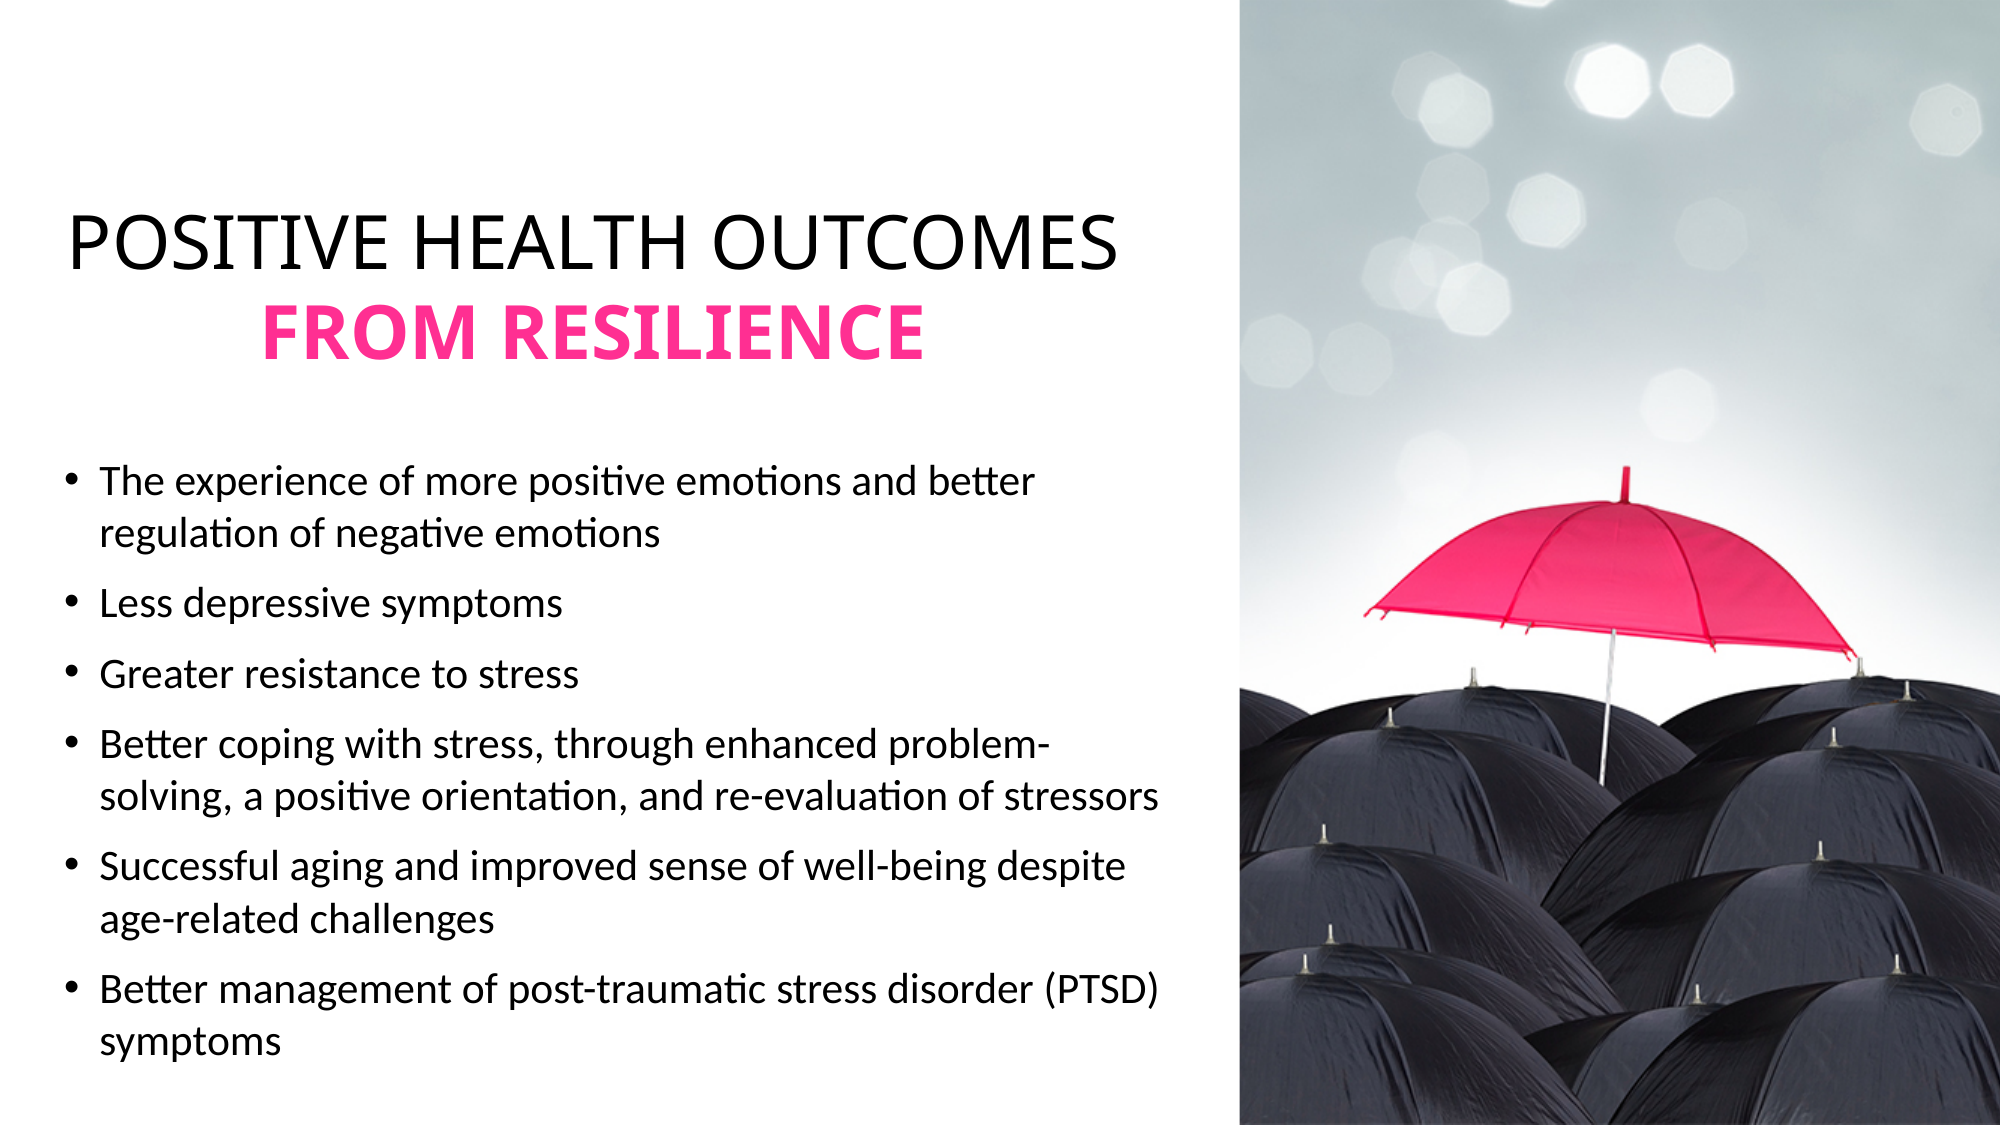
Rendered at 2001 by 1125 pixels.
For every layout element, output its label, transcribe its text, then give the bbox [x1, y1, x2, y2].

title POSITIVE HEALTH OUTCOMES FROM RESILIENCE [0, 146, 1228, 422]
picture [1239, 0, 2000, 1125]
list The experience of more positive emotions and better regulation of negative emotions Less depressive symptoms Greater resistance to stress Better coping with stress, through enhanced problem-solving, a positive orientation, and re-evaluation of stressors Successful aging and improved sense of well-being despite age-related challenges Better management of post-traumatic stress disorder (PTSD) symptoms [49, 444, 1187, 1125]
